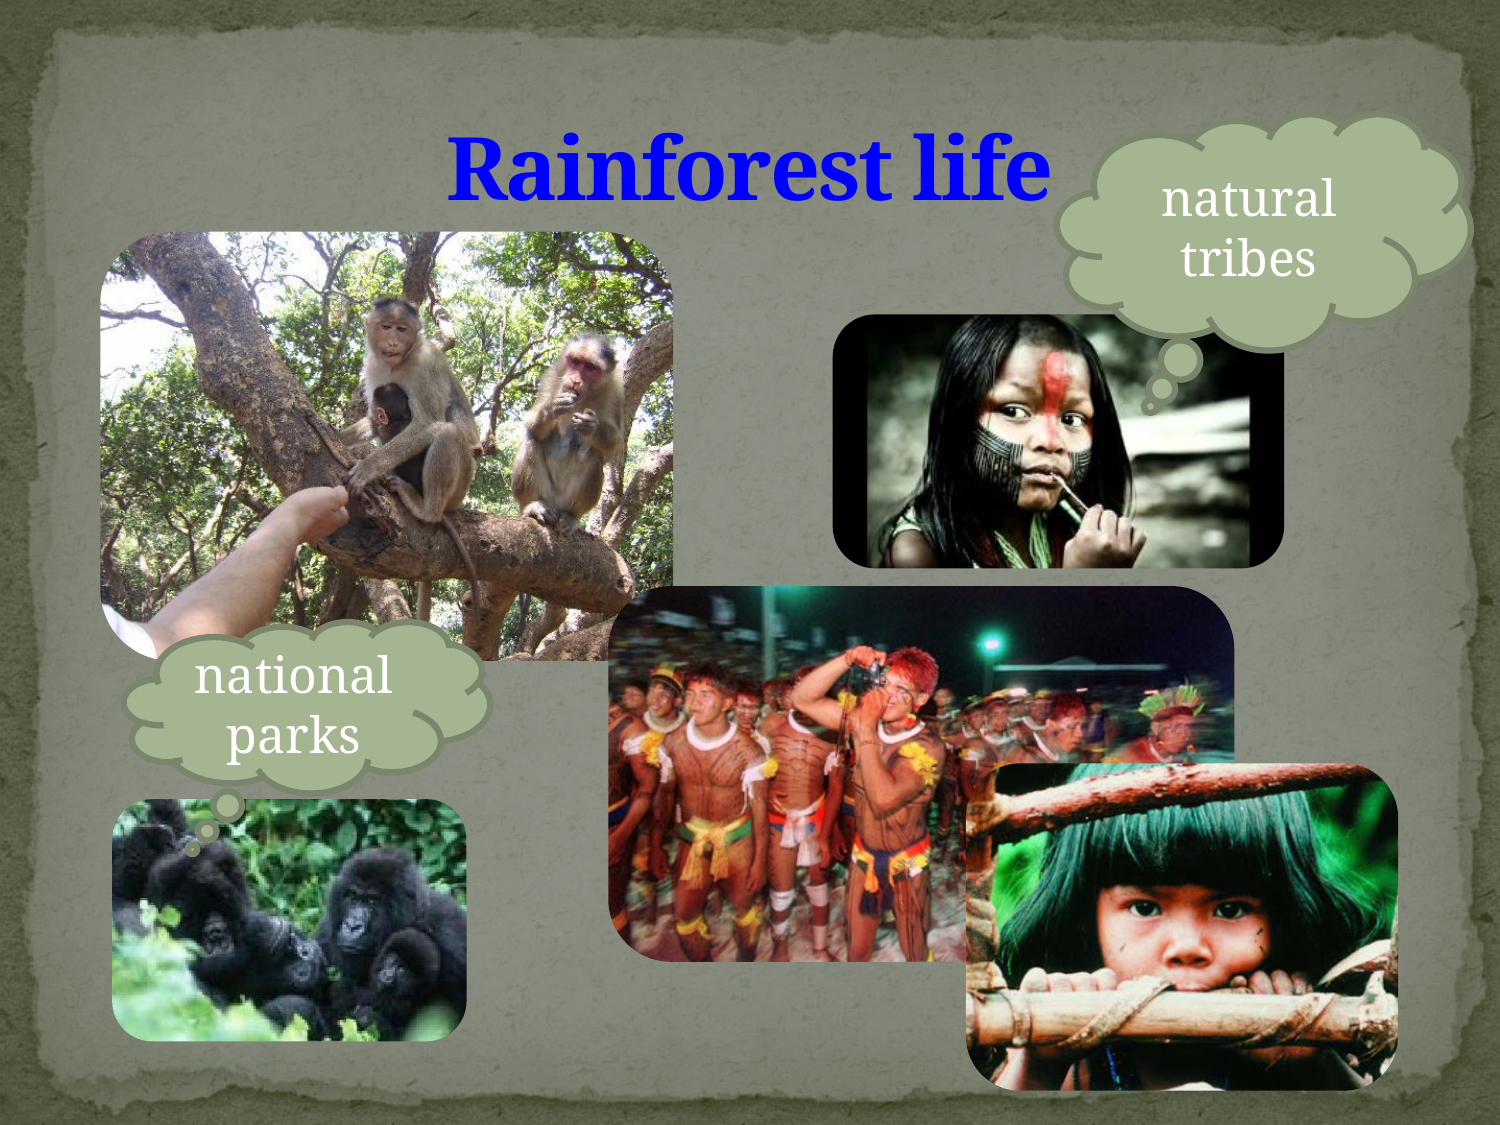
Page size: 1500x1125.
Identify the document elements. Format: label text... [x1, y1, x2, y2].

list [102, 233, 673, 660]
picture [608, 586, 1399, 1091]
text_box natural tribes [1053, 111, 1474, 350]
picture [112, 799, 467, 1042]
picture [832, 314, 1285, 569]
text_box national parks [120, 671, 494, 788]
title Rainforest life [74, 24, 1425, 225]
